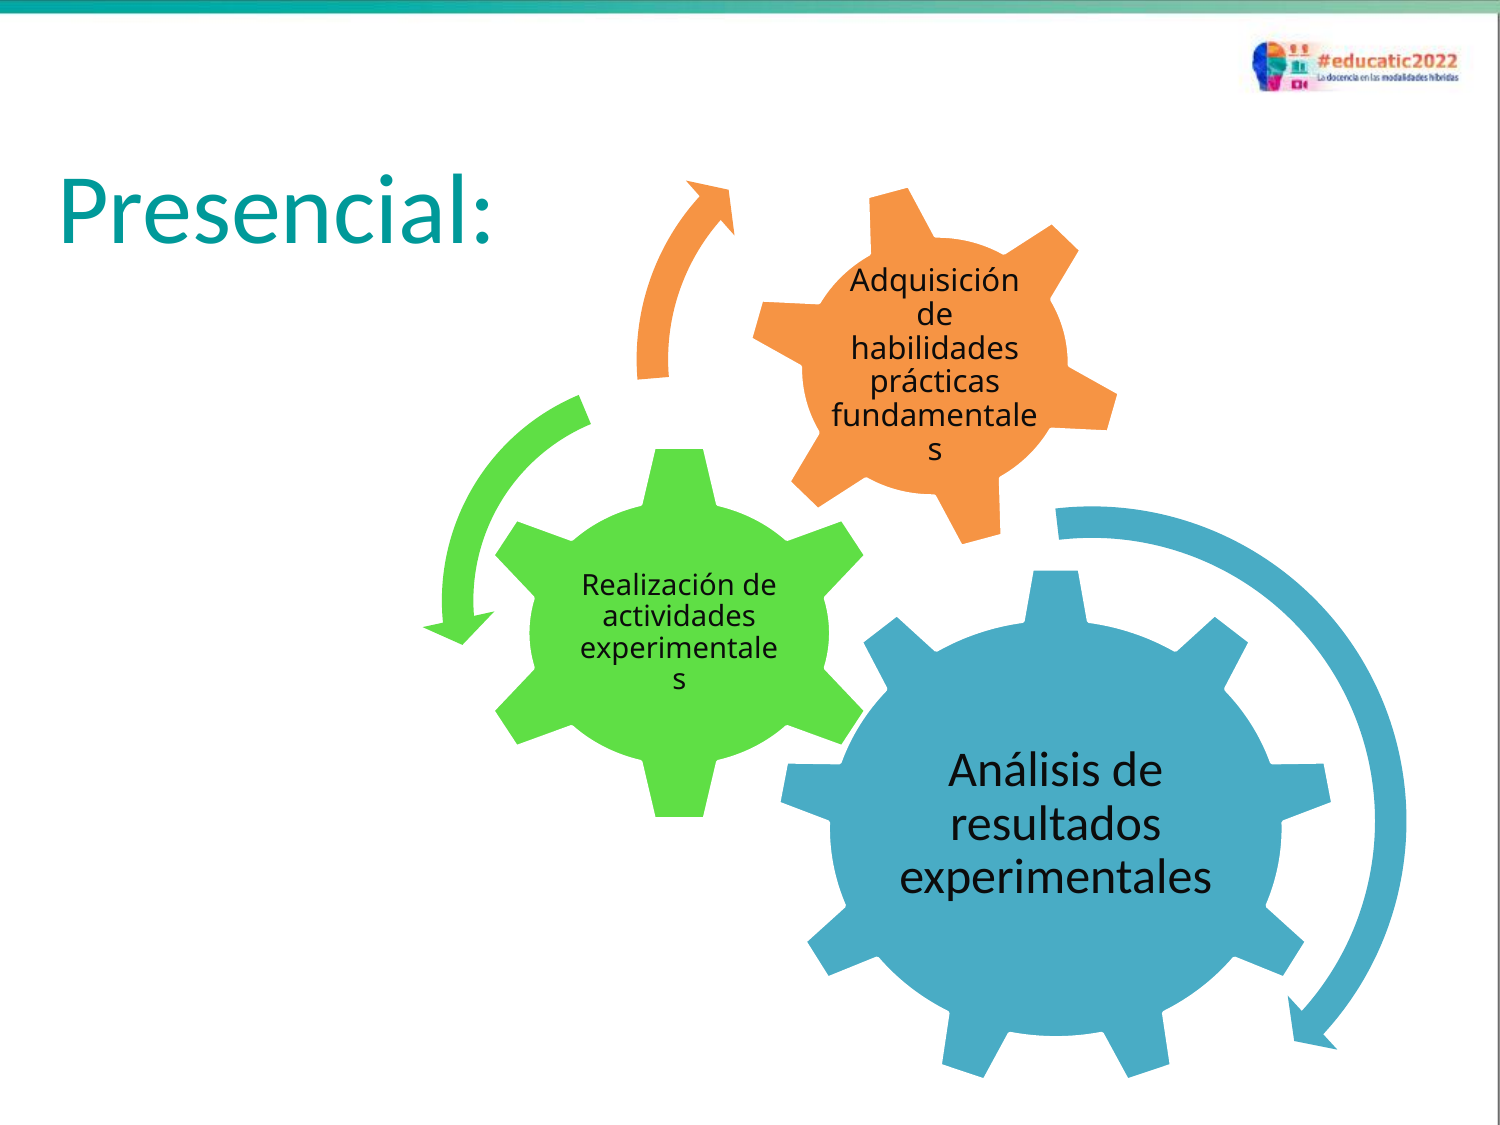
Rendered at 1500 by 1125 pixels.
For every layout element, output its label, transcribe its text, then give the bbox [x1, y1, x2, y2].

picture [0, 0, 1500, 1125]
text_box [420, 95, 1428, 1125]
text_box Presencial: [42, 135, 415, 271]
